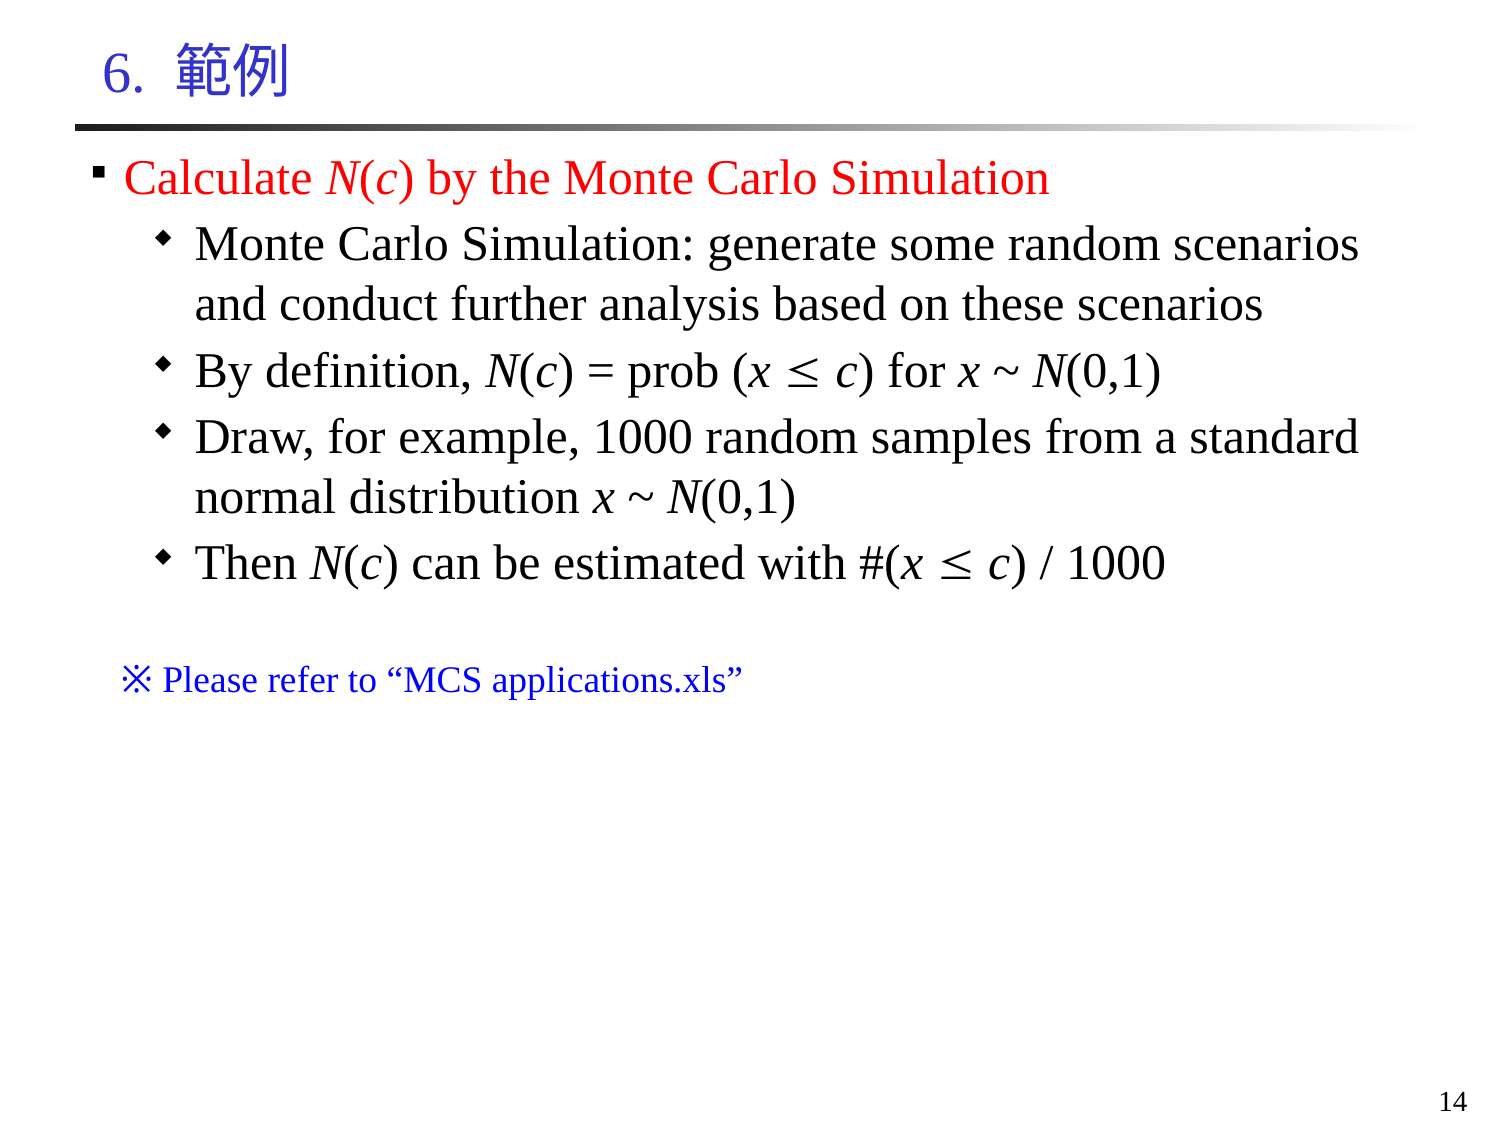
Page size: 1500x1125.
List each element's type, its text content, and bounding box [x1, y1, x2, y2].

slide_number 14 [1406, 1066, 1500, 1125]
title 6. 範例 [87, 12, 1447, 112]
text_box ※ Please refer to “MCS applications.xls” [106, 647, 1407, 709]
text_box Calculate N(c) by the Monte Carlo Simulation Monte Carlo Simulation: generate some random scenarios and conduct further analysis based on these scenarios By definition, N(c) = prob (x  c) for x ~ N(0,1) Draw, for example, 1000 random samples from a standard normal distribution x ~ N(0,1) Then N(c) can be estimated with #(x  c) / 1000 [76, 137, 1447, 622]
